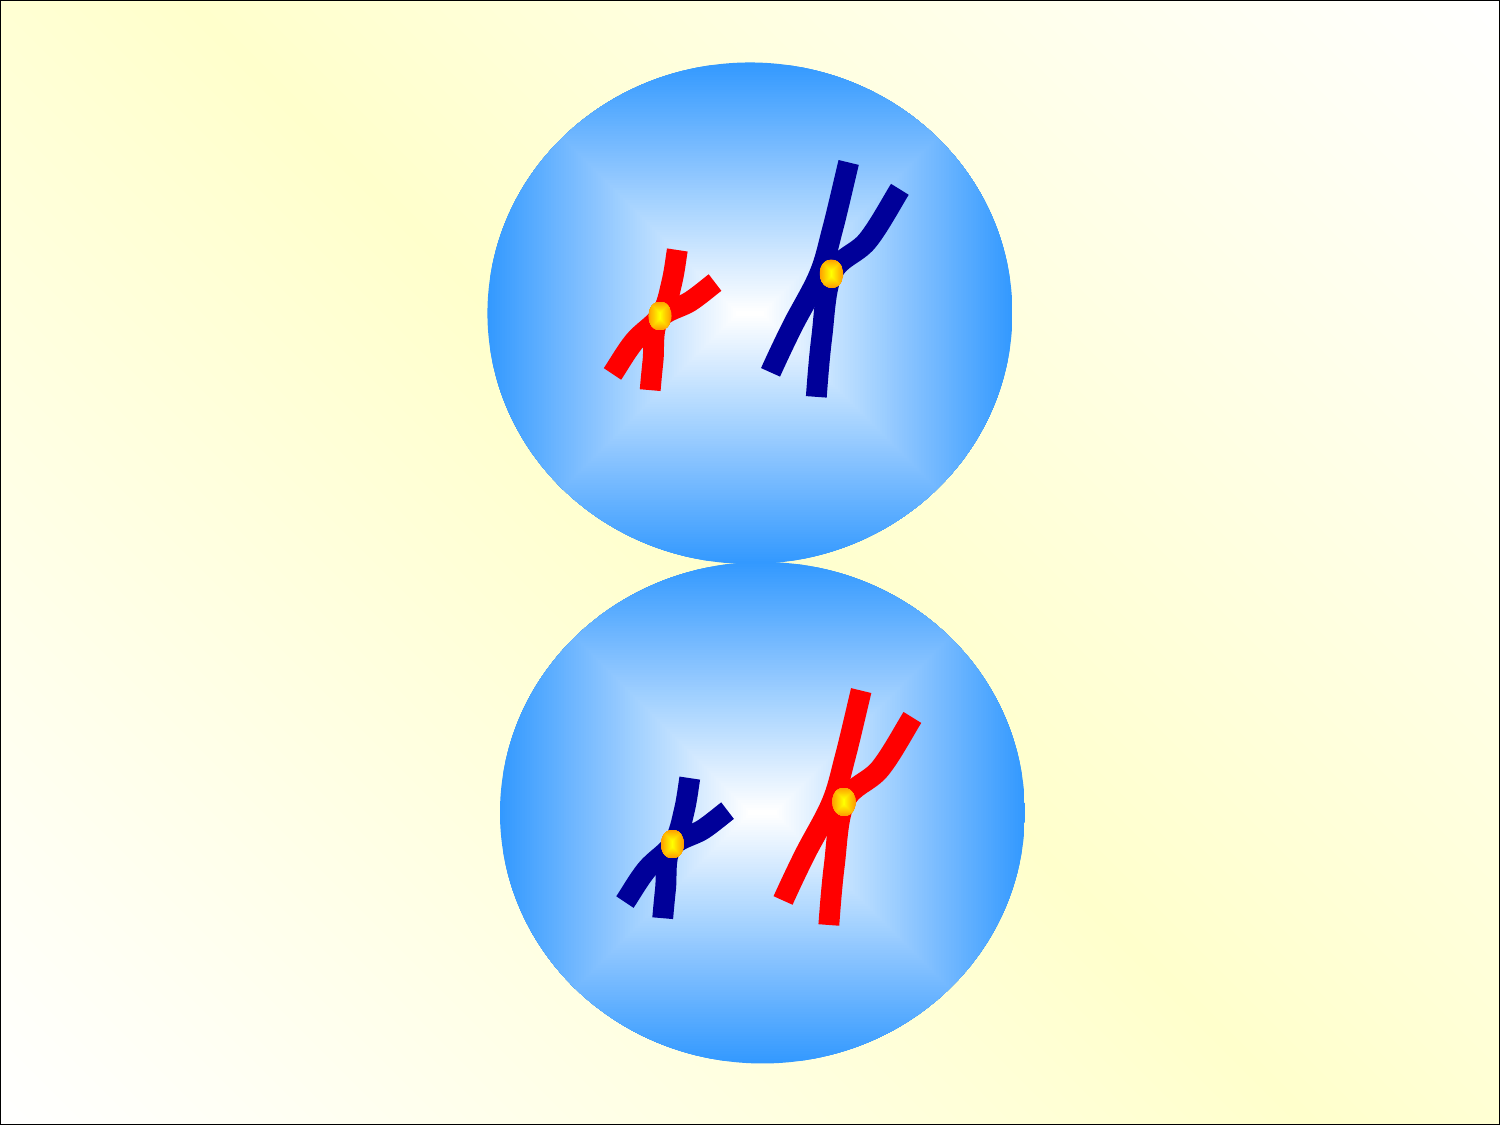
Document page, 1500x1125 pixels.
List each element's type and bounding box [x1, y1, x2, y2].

text_box [624, 778, 690, 903]
text_box [816, 189, 900, 397]
text_box [832, 787, 856, 817]
text_box [828, 717, 913, 925]
text_box [499, 562, 1025, 1064]
text_box [783, 690, 862, 901]
text_box [662, 810, 728, 919]
text_box [0, 0, 1500, 1125]
text_box [660, 829, 685, 859]
text_box [650, 282, 716, 391]
text_box [487, 62, 1013, 565]
text_box [770, 162, 849, 373]
text_box [819, 259, 844, 288]
text_box [648, 301, 672, 331]
text_box [612, 249, 678, 374]
